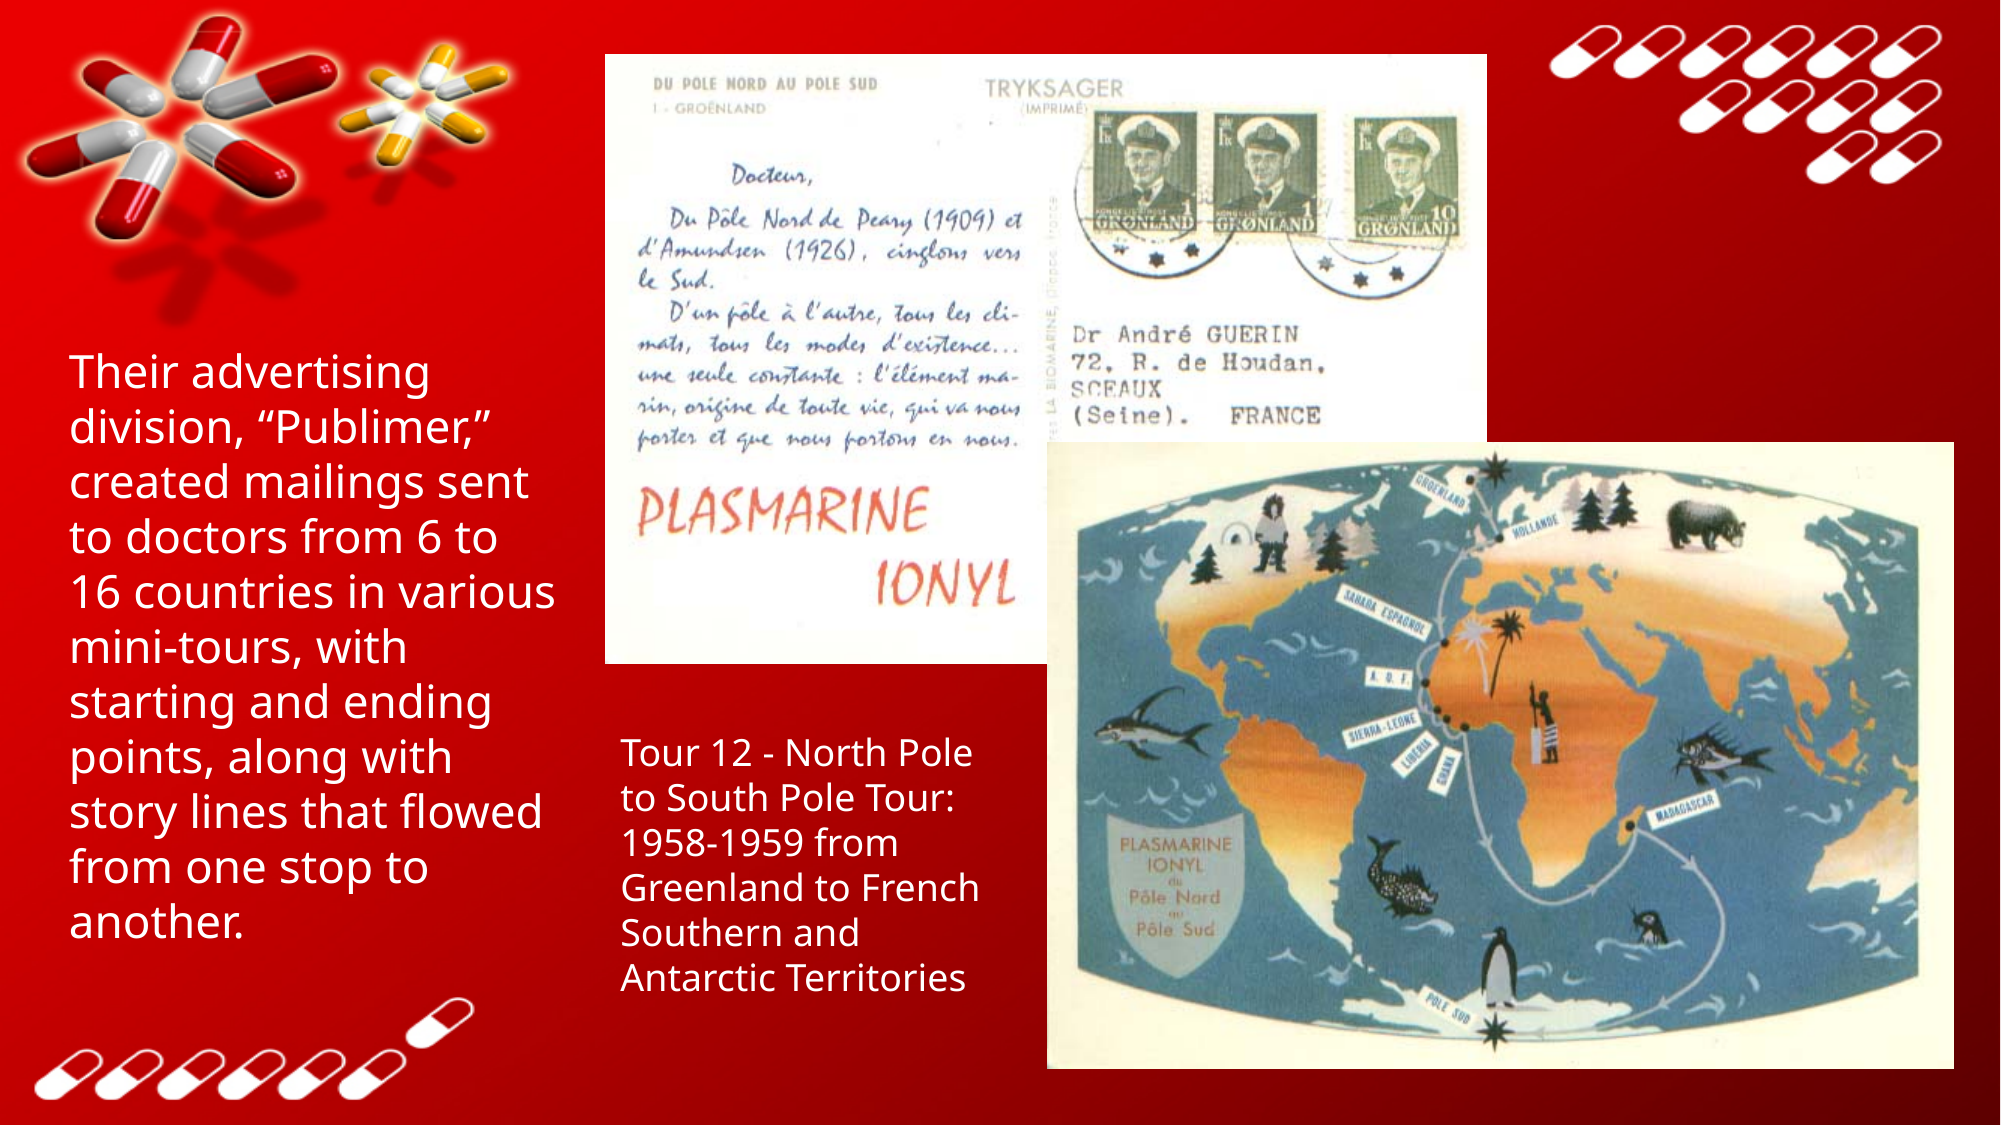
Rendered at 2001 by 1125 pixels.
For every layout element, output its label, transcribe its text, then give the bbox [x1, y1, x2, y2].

list Their advertising division, “Publimer,” created mailings sent to doctors from 6 to 16 countries in various mini-tours, with starting and ending points, along with story lines that flowed from one stop to another. [54, 335, 576, 976]
text_box Tour 12 - North Pole to South Pole Tour: 1958-1959 from Greenland to French Southern and Antarctic Territories [605, 722, 1019, 1007]
picture [0, 0, 2001, 1125]
